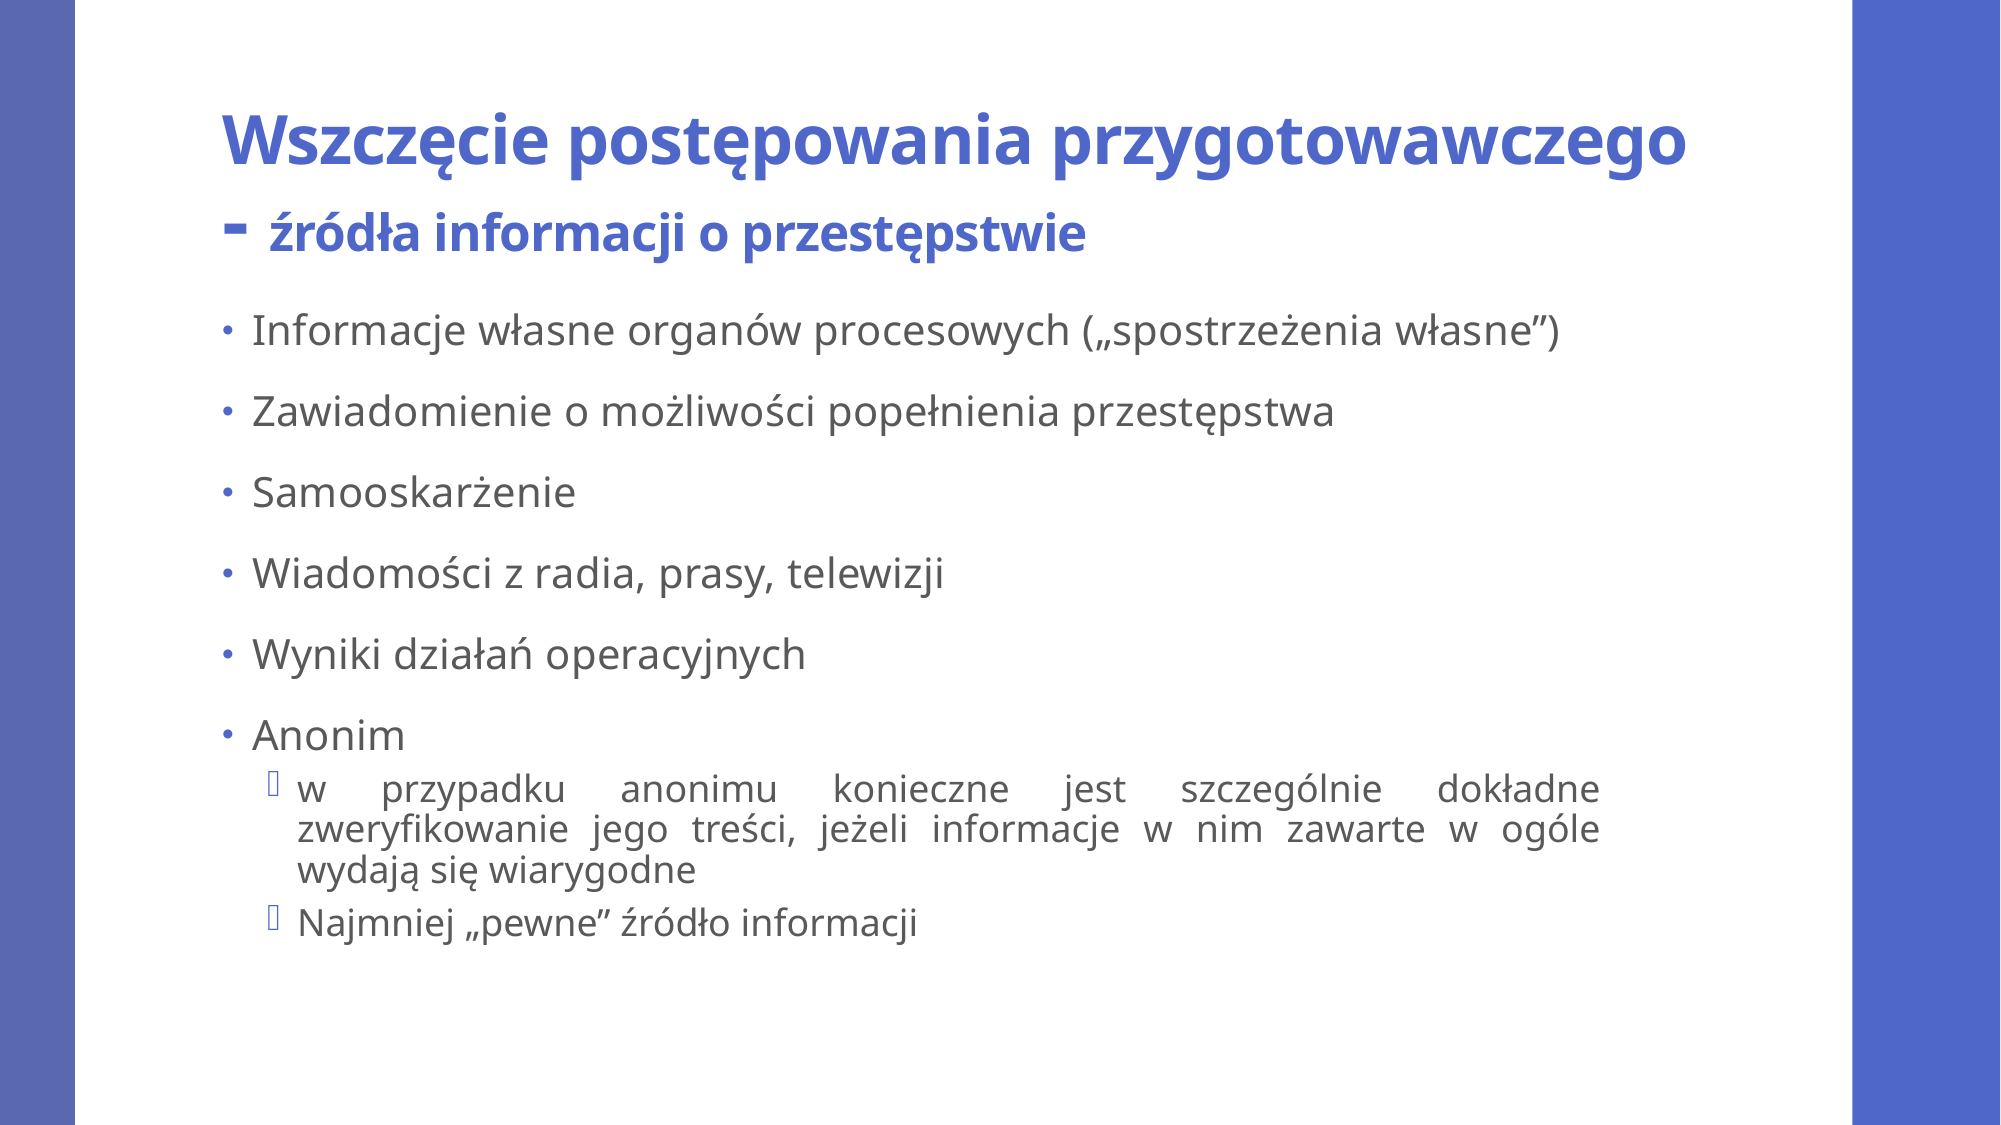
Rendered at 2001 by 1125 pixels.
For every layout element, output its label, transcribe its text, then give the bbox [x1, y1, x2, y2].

list Informacje własne organów procesowych („spostrzeżenia własne”) Zawiadomienie o możliwości popełnienia przestępstwa Samooskarżenie Wiadomości z radia, prasy, telewizji Wyniki działań operacyjnych Anonim w przypadku anonimu konieczne jest szczególnie dokładne zweryfikowanie jego treści, jeżeli informacje w nim zawarte w ogóle wydają się wiarygodne Najmniej „pewne” źródło informacji [206, 299, 1617, 1014]
title Wszczęcie postępowania przygotowawczego - źródła informacji o przestępstwie [206, 48, 1797, 278]
